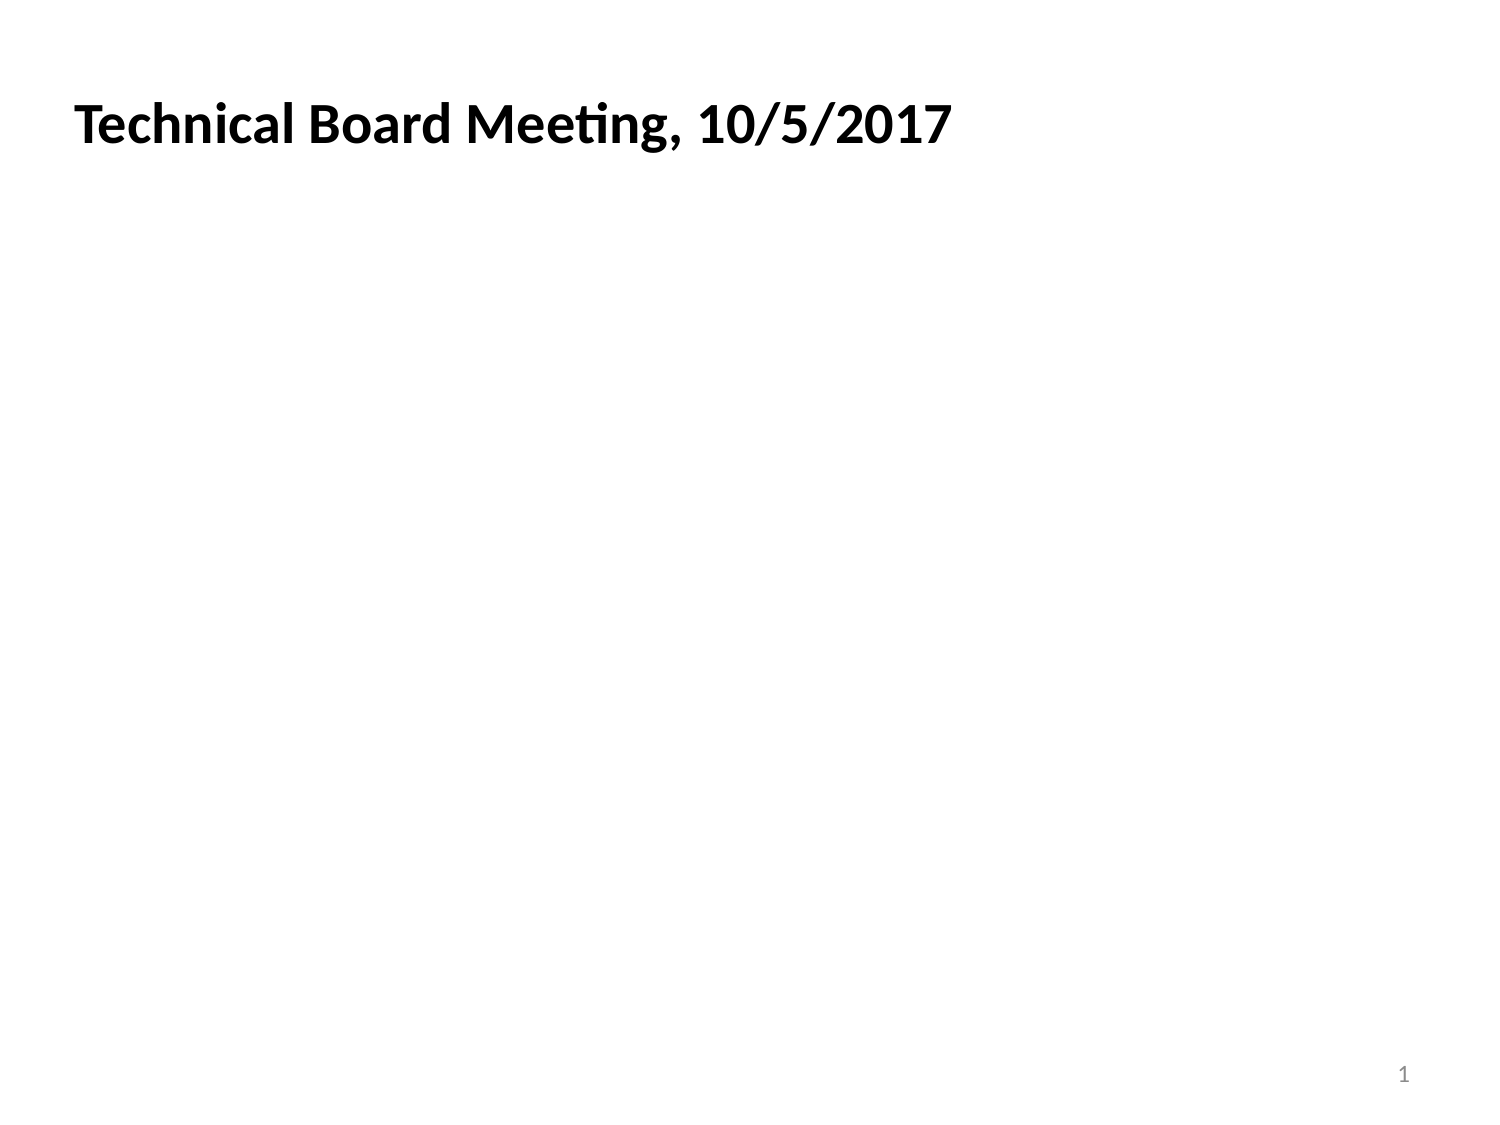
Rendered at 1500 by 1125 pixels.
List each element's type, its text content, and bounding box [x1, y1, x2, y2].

slide_number 1 [1074, 1042, 1425, 1103]
text_box Technical Board Meeting, 10/5/2017 [59, 78, 969, 233]
